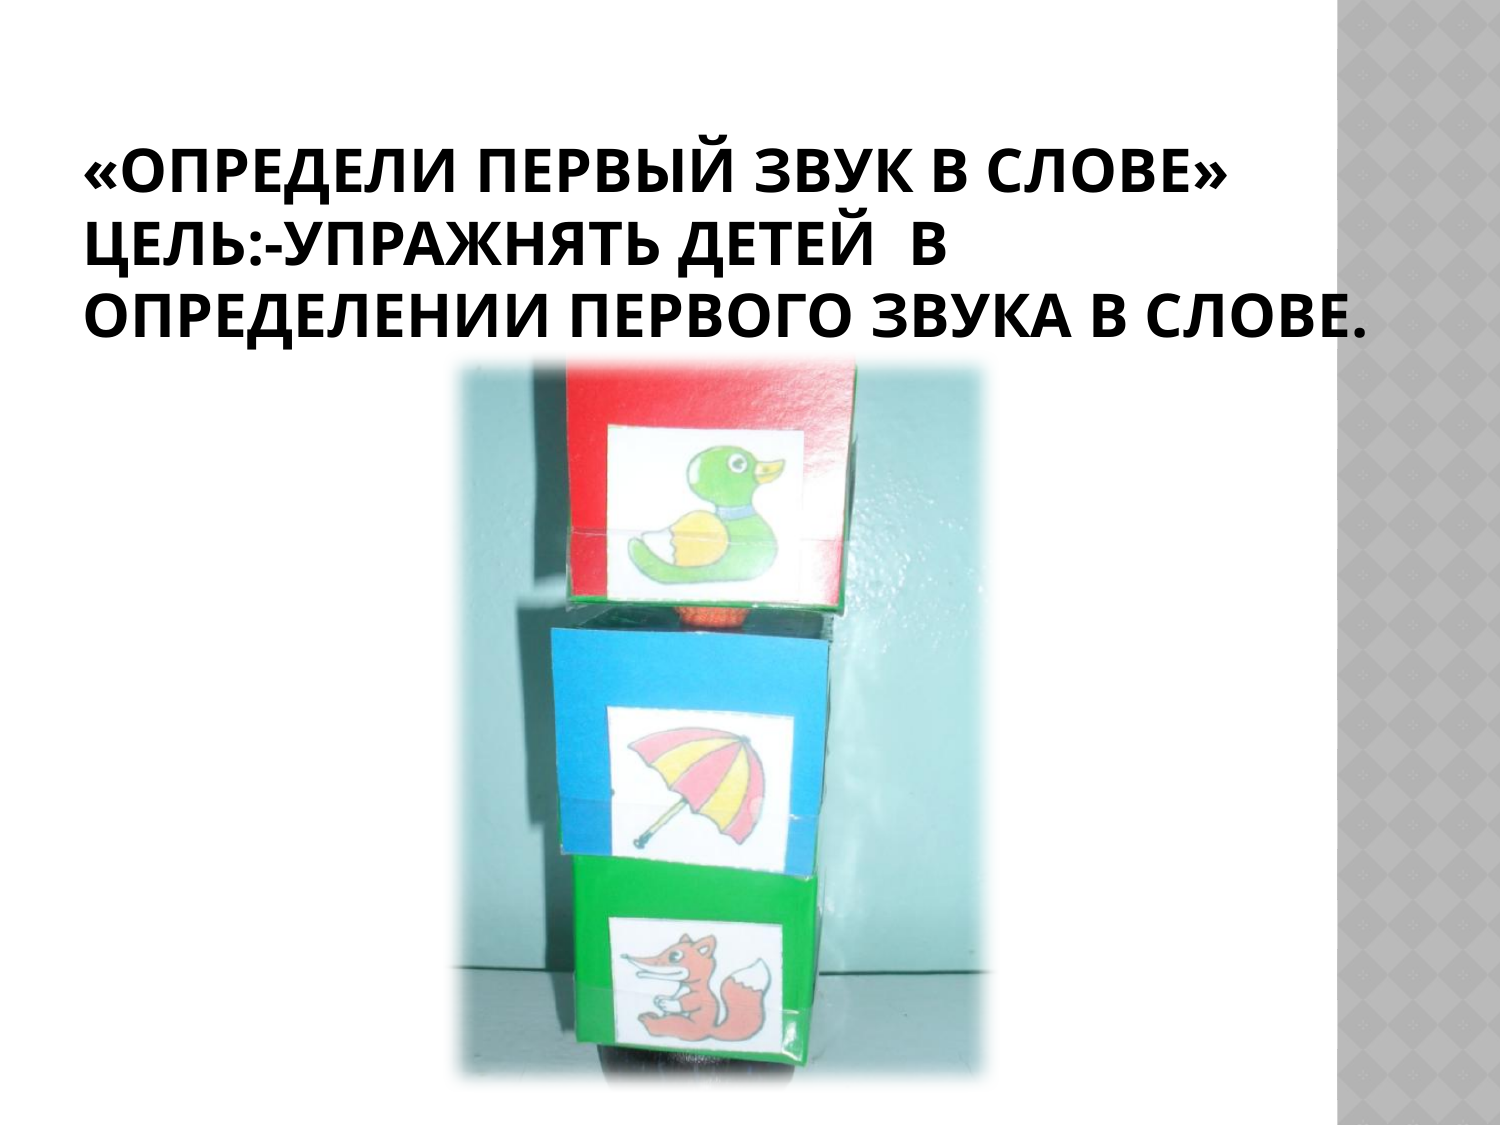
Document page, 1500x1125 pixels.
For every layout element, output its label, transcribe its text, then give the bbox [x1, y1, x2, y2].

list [442, 349, 1001, 1093]
title «Определи первый звук в слове» Цель:-Упражнять детей в определении первого звука в слове. [75, 45, 1425, 350]
